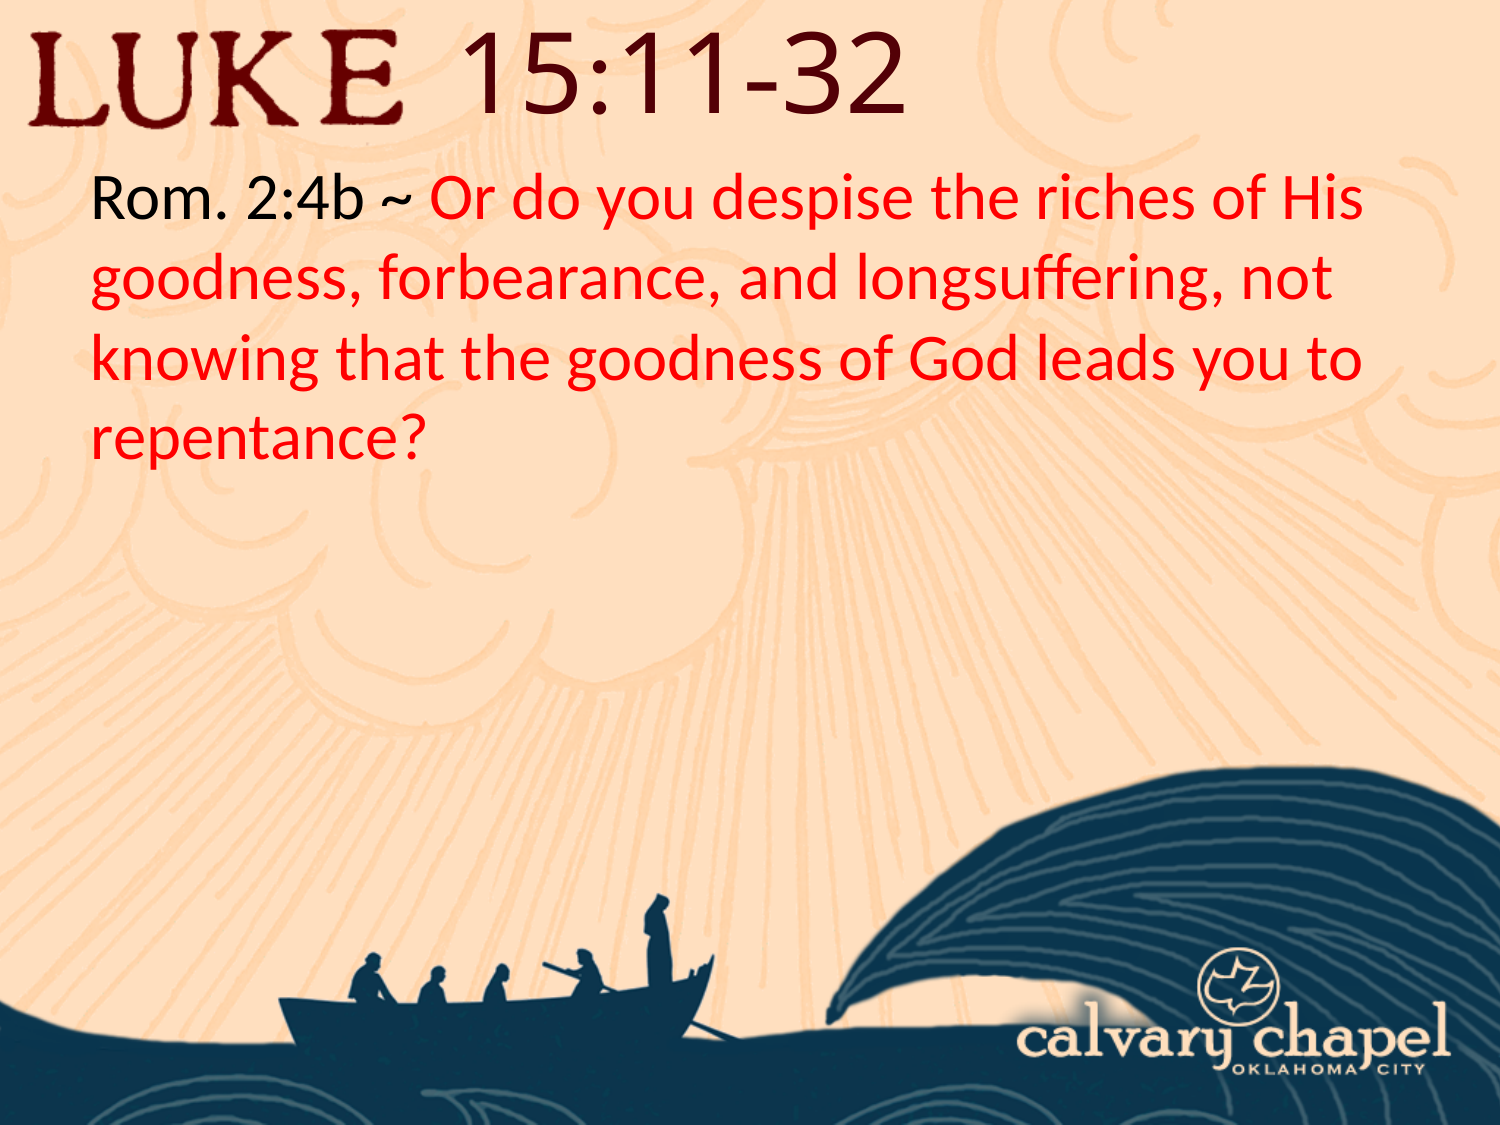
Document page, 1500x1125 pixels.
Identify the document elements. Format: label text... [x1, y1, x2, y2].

text_box 15:11-32 [441, 0, 974, 144]
picture [0, 0, 1500, 1125]
text_box Rom. 2:4b ~ Or do you despise the riches of His goodness, forbearance, and longsuffering, not knowing that the goodness of God leads you to repentance? [75, 145, 1428, 481]
